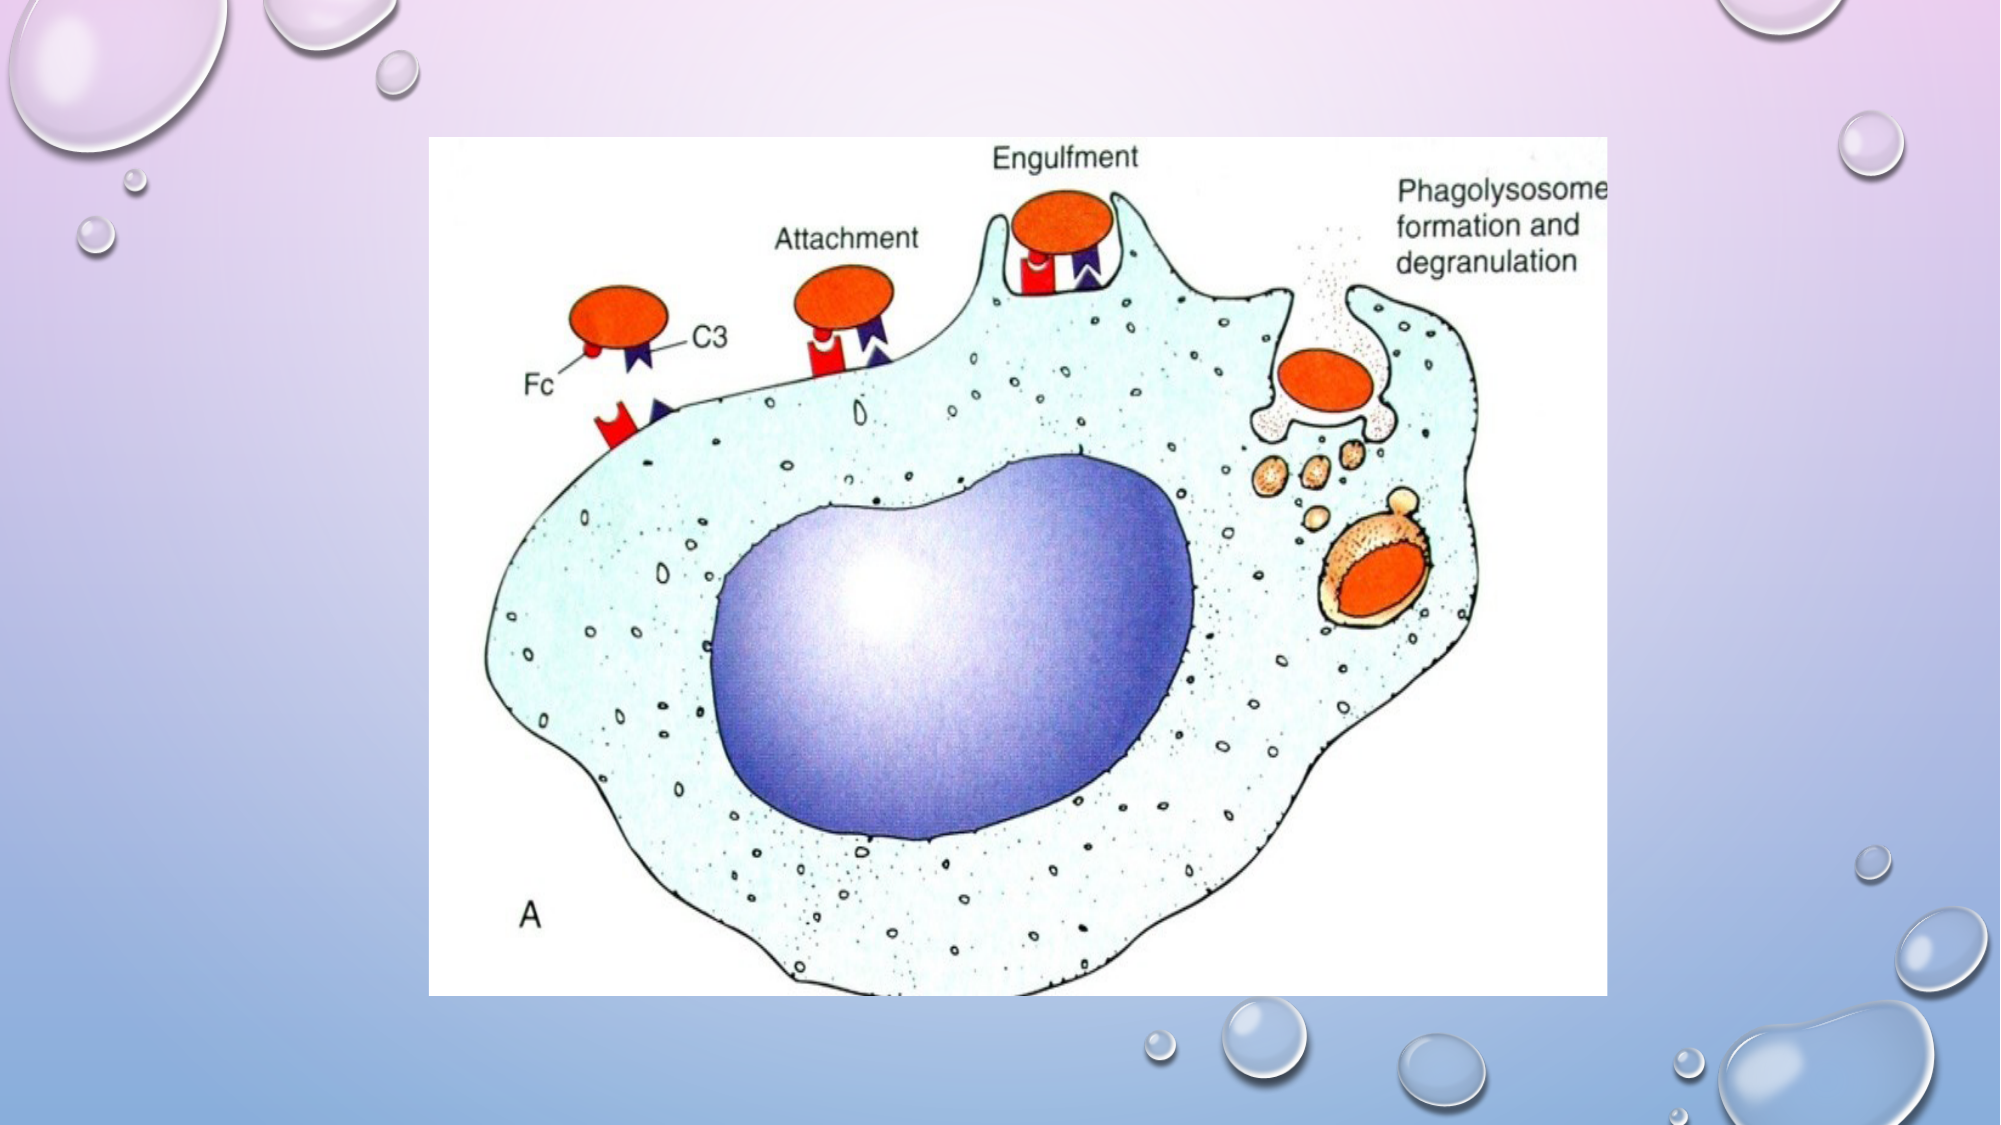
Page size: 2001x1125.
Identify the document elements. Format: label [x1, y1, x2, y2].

picture [0, 0, 2000, 1125]
list [428, 137, 1608, 996]
